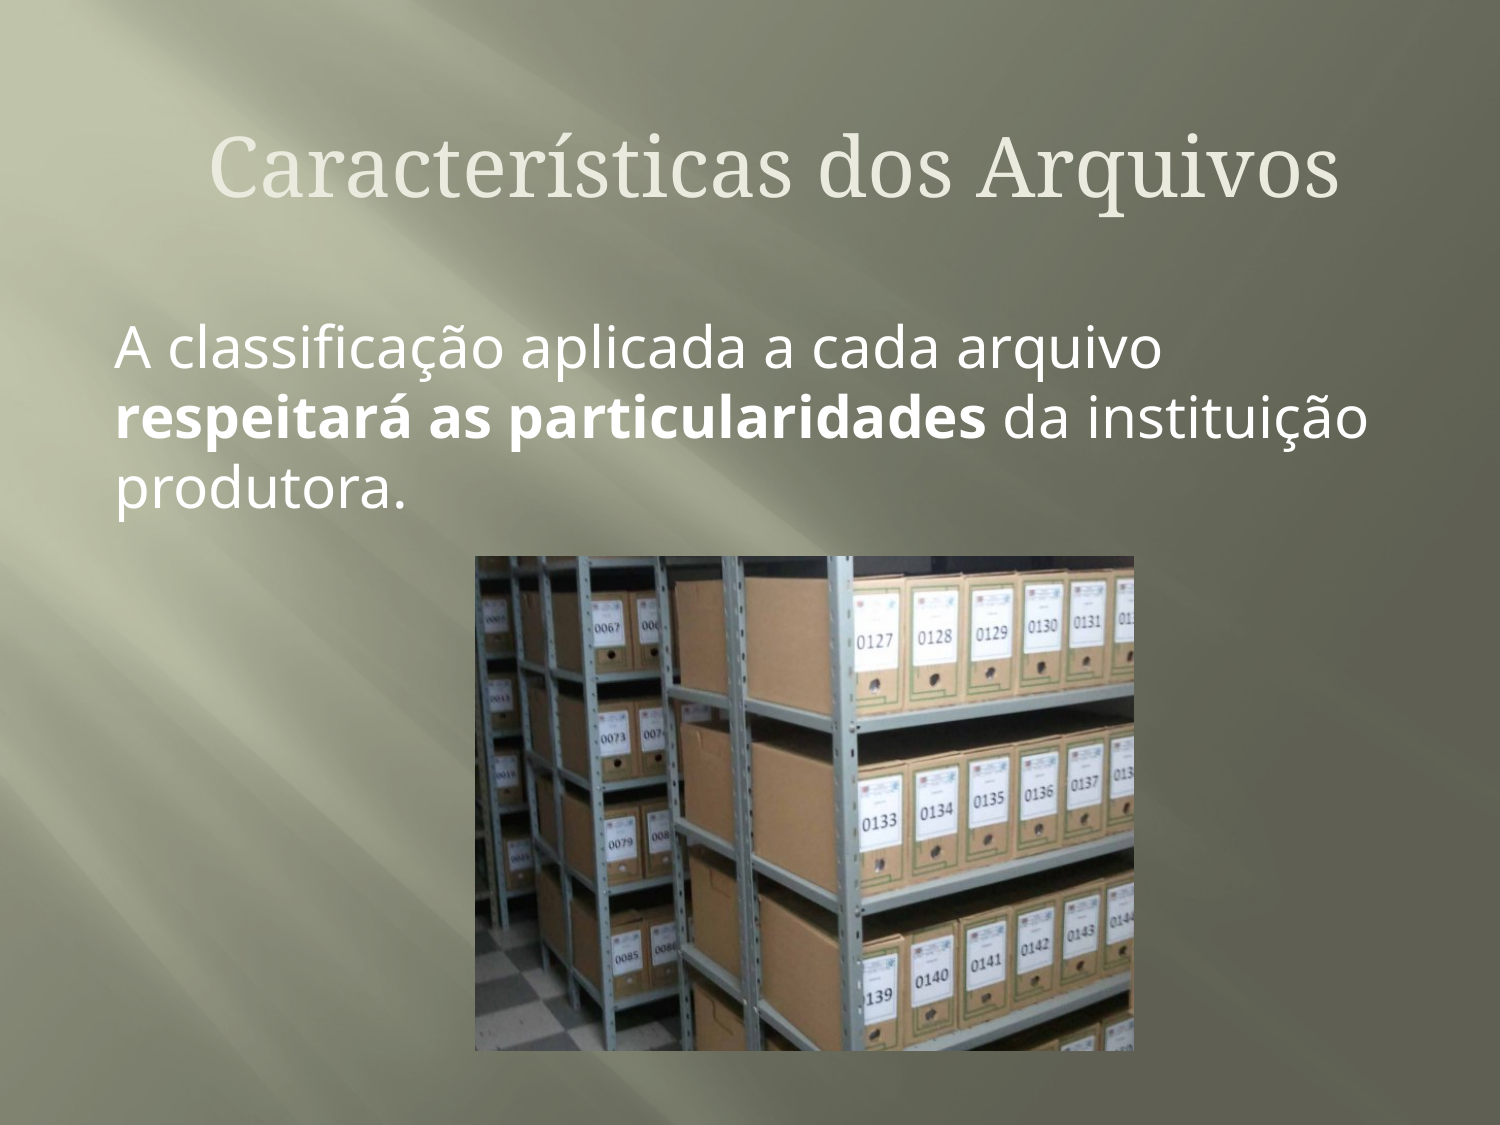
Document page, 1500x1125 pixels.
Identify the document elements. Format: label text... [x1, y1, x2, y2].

text_box Características dos Arquivos [99, 70, 1450, 258]
list A classificação aplicada a cada arquivo respeitará as particularidades da instituição produtora. [99, 303, 1450, 897]
picture [475, 556, 1134, 1051]
